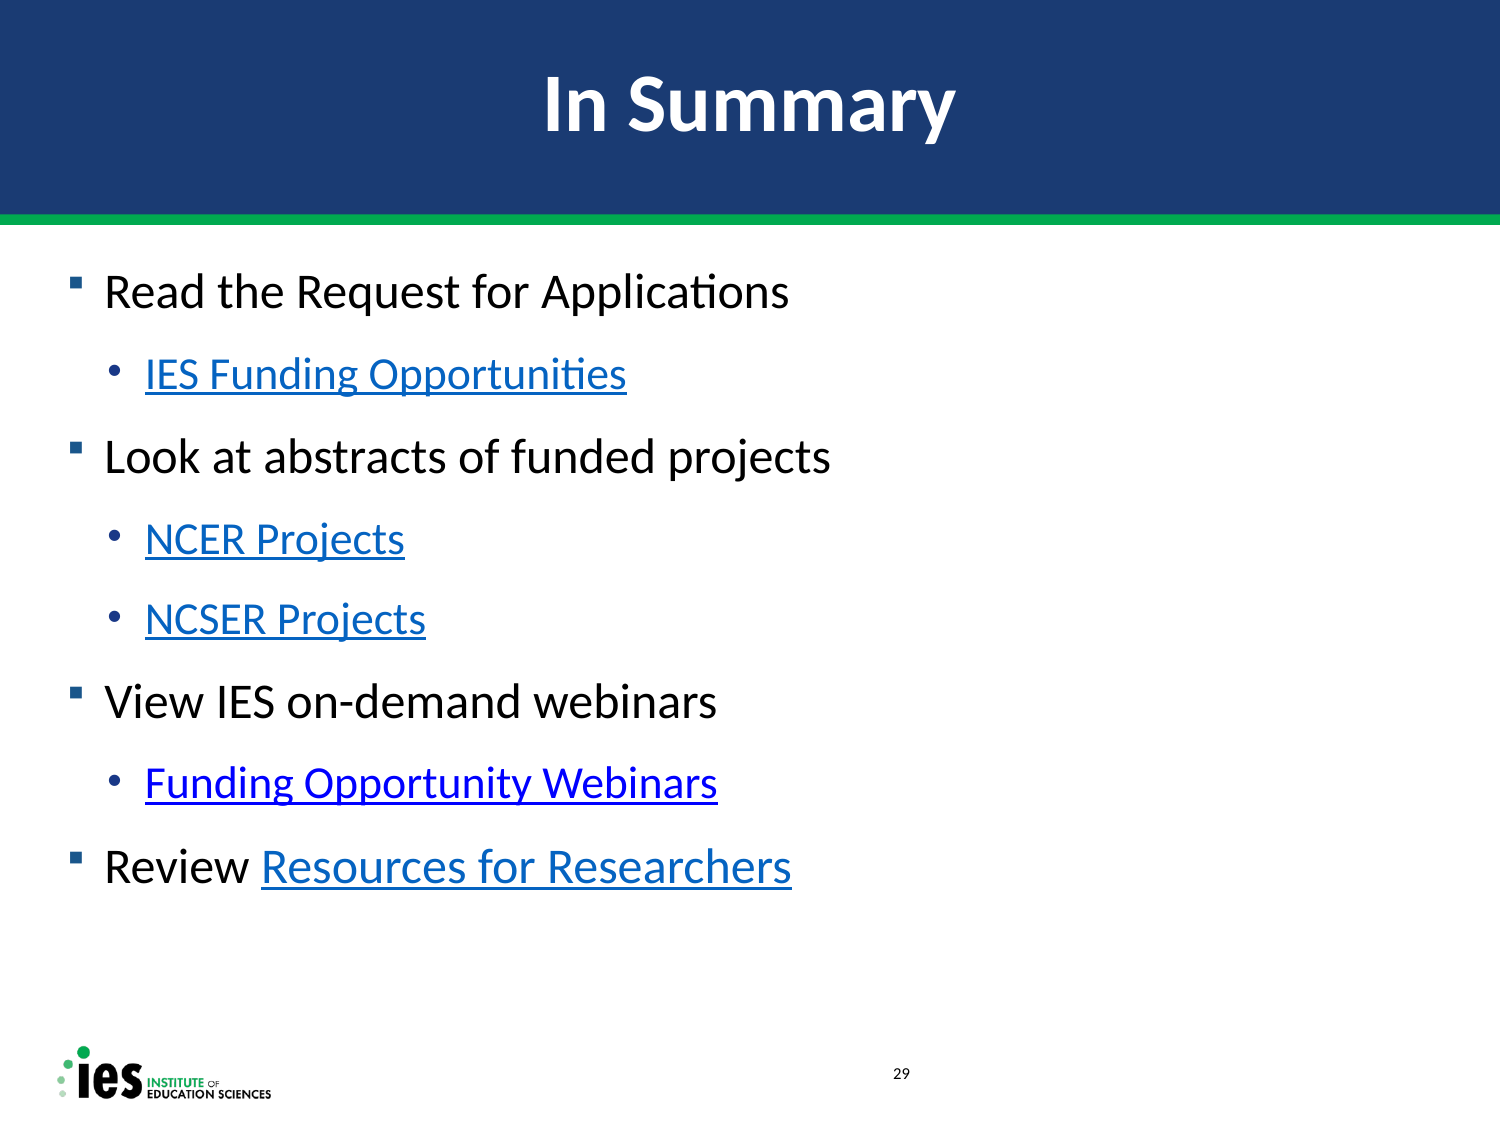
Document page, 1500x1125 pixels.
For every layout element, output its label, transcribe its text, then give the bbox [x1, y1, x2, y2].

picture [57, 1045, 271, 1115]
list Read the Request for Applications IES Funding Opportunities Look at abstracts of funded projects NCER Projects NCSER Projects View IES on-demand webinars Funding Opportunity Webinars Review Resources for Researchers [51, 250, 1433, 1040]
slide_number 29 [575, 1042, 925, 1103]
title In Summary [0, 0, 1500, 225]
